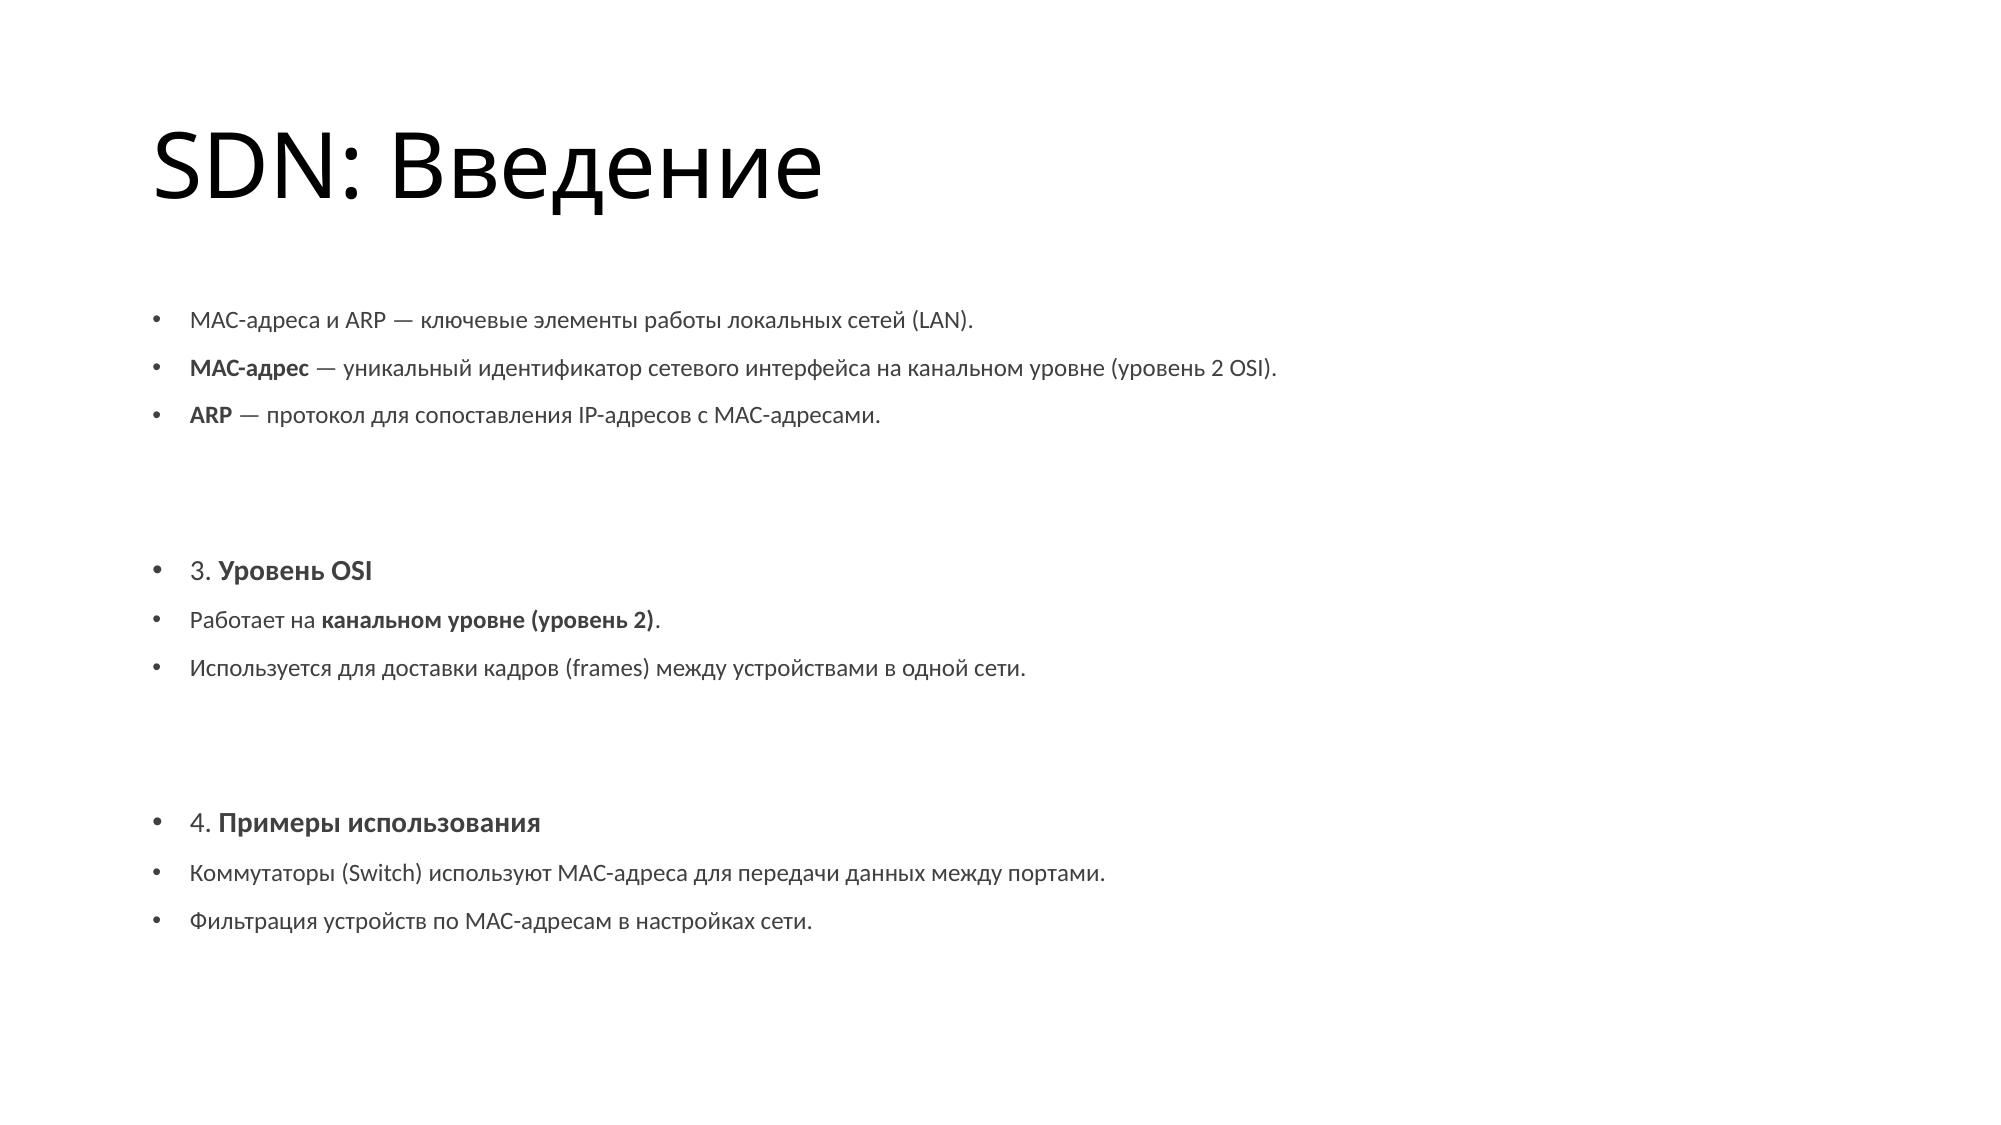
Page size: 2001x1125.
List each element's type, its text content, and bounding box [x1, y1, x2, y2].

list MAC-адреса и ARP — ключевые элементы работы локальных сетей (LAN). MAC-адрес — уникальный идентификатор сетевого интерфейса на канальном уровне (уровень 2 OSI). ARP — протокол для сопоставления IP-адресов с MAC-адресами. 3. Уровень OSI Работает на канальном уровне (уровень 2). Используется для доставки кадров (frames) между устройствами в одной сети. 4. Примеры использования Коммутаторы (Switch) используют MAC-адреса для передачи данных между портами. Фильтрация устройств по MAC-адресам в настройках сети. [137, 299, 1863, 1014]
title SDN: Введение [137, 59, 1863, 278]
